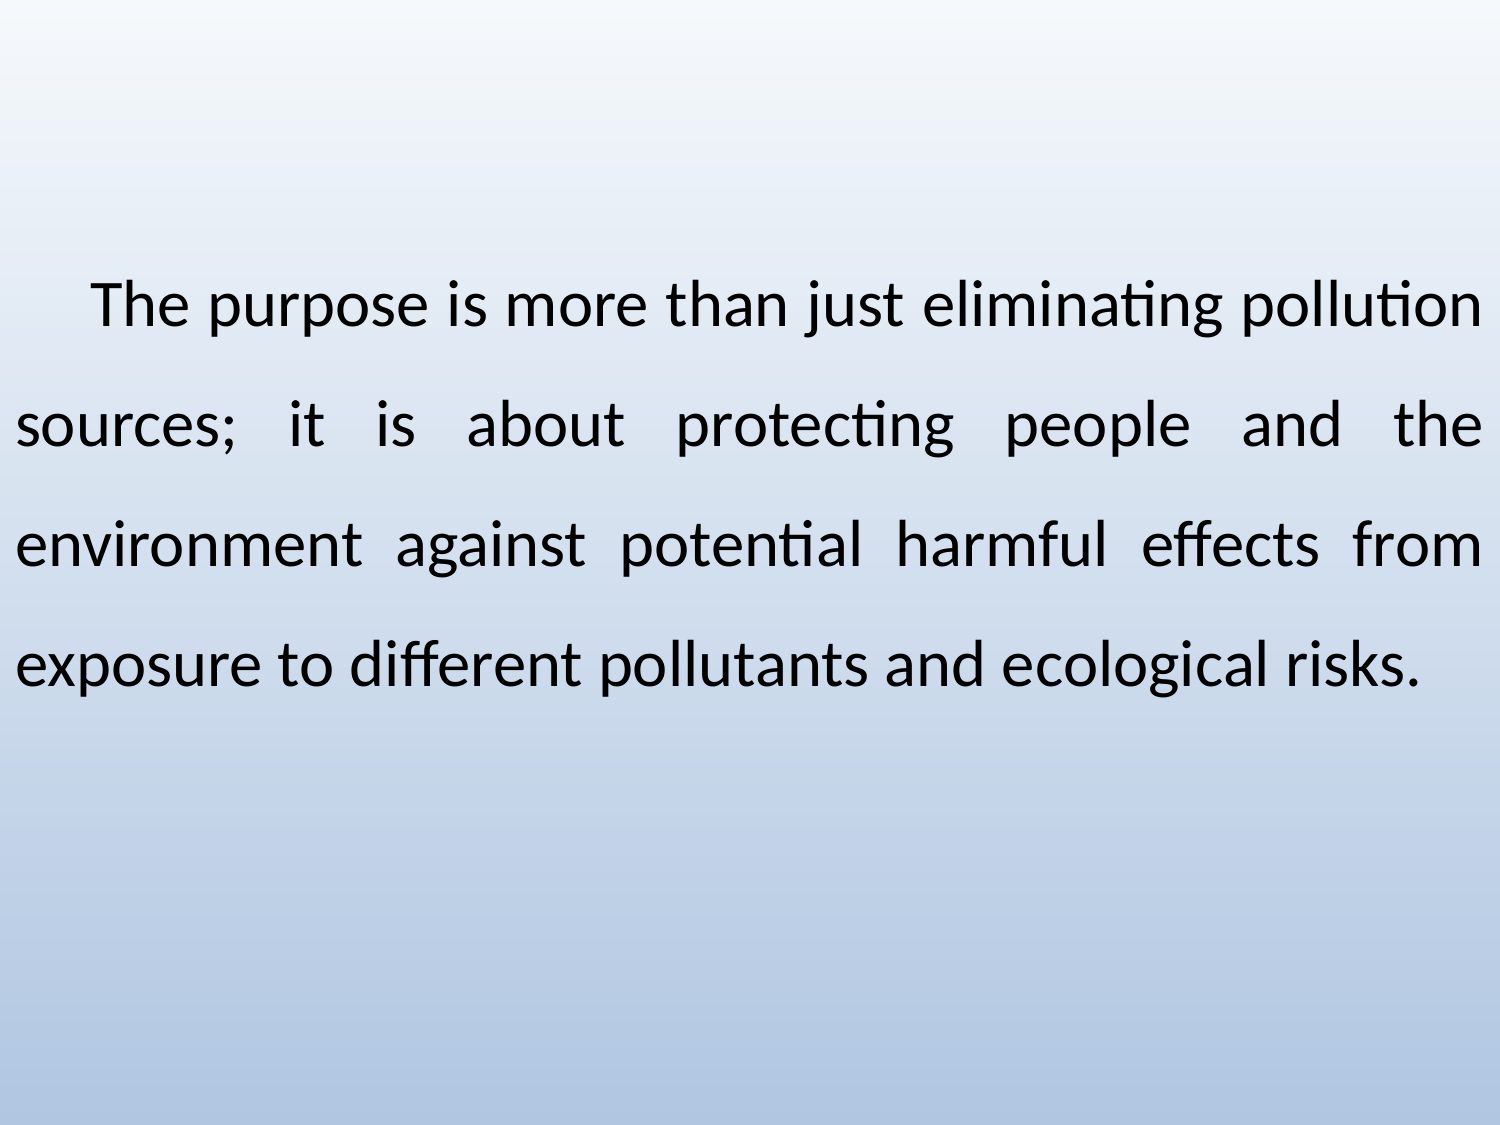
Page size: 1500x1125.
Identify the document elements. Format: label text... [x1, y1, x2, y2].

list The purpose is more than just eliminating pollution sources; it is about protecting people and the environment against potential harmful effects from exposure to different pollutants and ecological risks. [0, 212, 1500, 775]
